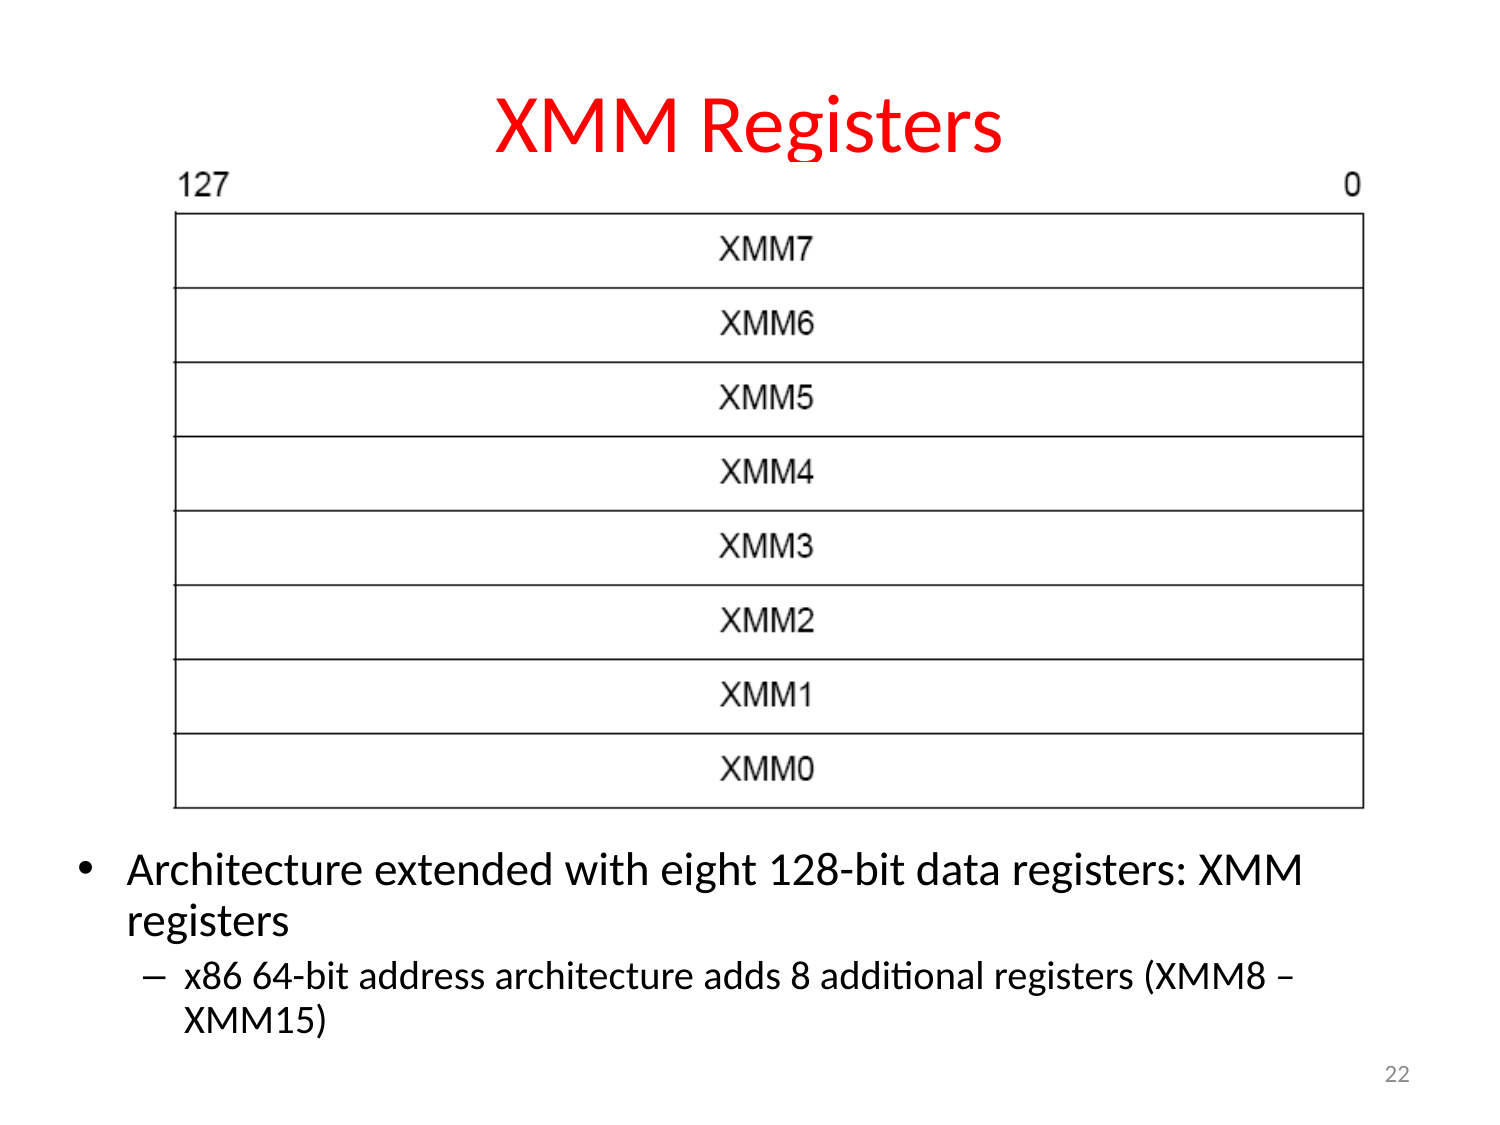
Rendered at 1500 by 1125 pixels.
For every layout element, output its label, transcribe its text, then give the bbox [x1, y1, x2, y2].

picture [162, 162, 1376, 819]
slide_number 22 [1074, 1050, 1425, 1103]
list Architecture extended with eight 128-bit data registers: XMM registers x86 64-bit address architecture adds 8 additional registers (XMM8 – XMM15) [62, 837, 1438, 1050]
title XMM Registers [75, 24, 1425, 213]
